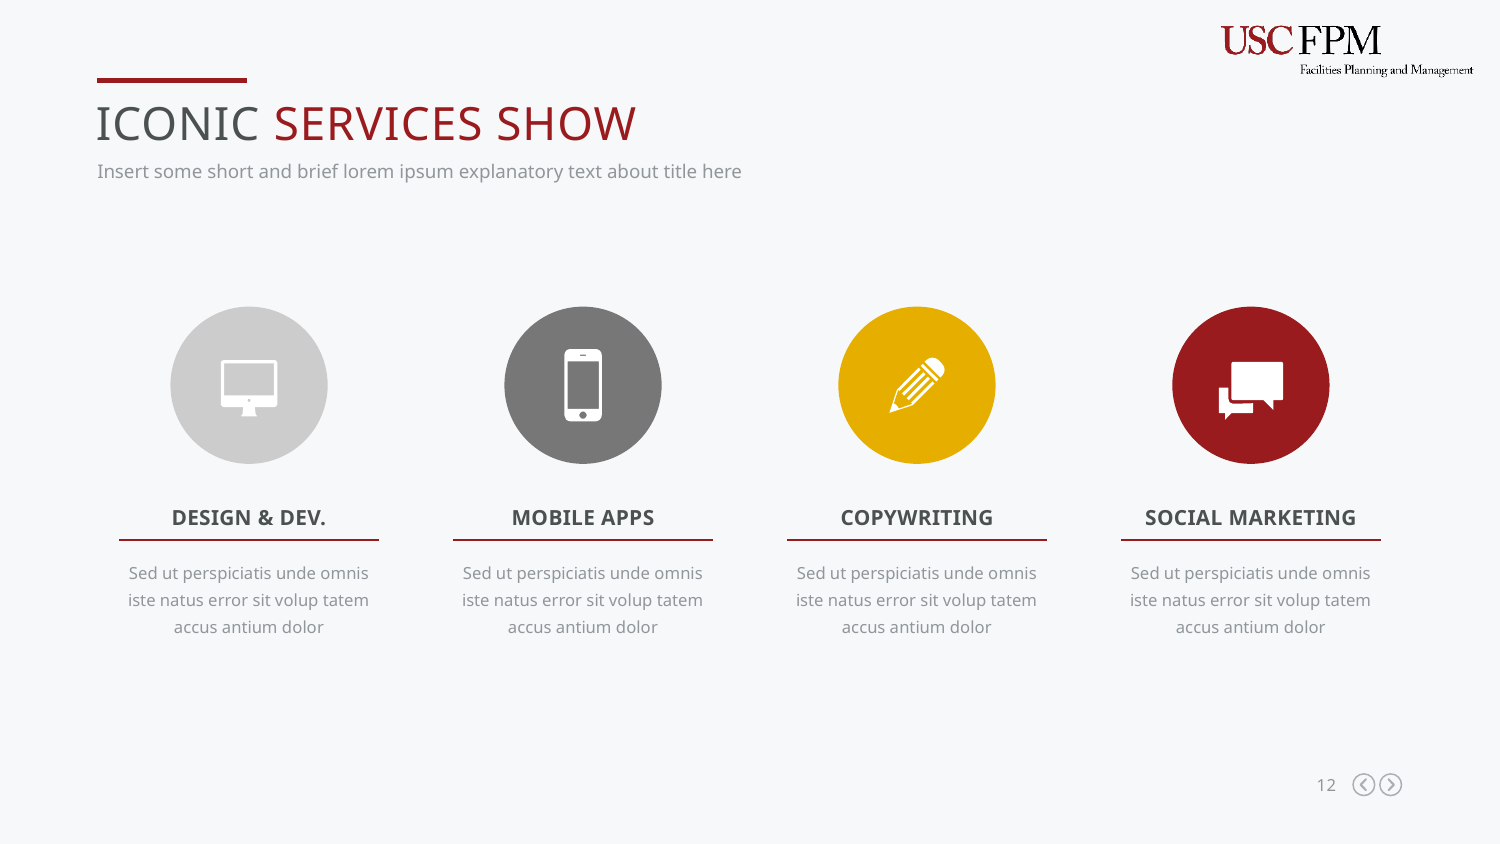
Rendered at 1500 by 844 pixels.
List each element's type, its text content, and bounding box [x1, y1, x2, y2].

text_box [503, 305, 663, 465]
text_box [220, 360, 278, 417]
text_box [1218, 387, 1254, 420]
text_box Mobile Apps [448, 494, 718, 530]
picture [1195, 0, 1500, 103]
text_box Sed ut perspiciatis unde omnis iste natus error sit volup tatem accus antium dolor [783, 555, 1051, 637]
text_box [837, 305, 997, 465]
text_box [1171, 305, 1331, 465]
text_box [564, 349, 602, 422]
list Iconic Services Show [95, 94, 1401, 158]
text_box Social Marketing [1116, 494, 1386, 530]
list Insert some short and brief lorem ipsum explanatory text about title here [97, 157, 1403, 181]
text_box Design & dev. [114, 494, 384, 530]
text_box Sed ut perspiciatis unde omnis iste natus error sit volup tatem accus antium dolor [1116, 555, 1385, 637]
text_box Sed ut perspiciatis unde omnis iste natus error sit volup tatem accus antium dolor [449, 555, 717, 637]
text_box CopyWriting [782, 494, 1052, 530]
text_box Sed ut perspiciatis unde omnis iste natus error sit volup tatem accus antium dolor [115, 555, 383, 637]
text_box [1231, 361, 1284, 411]
text_box [889, 357, 945, 413]
text_box [169, 305, 329, 465]
